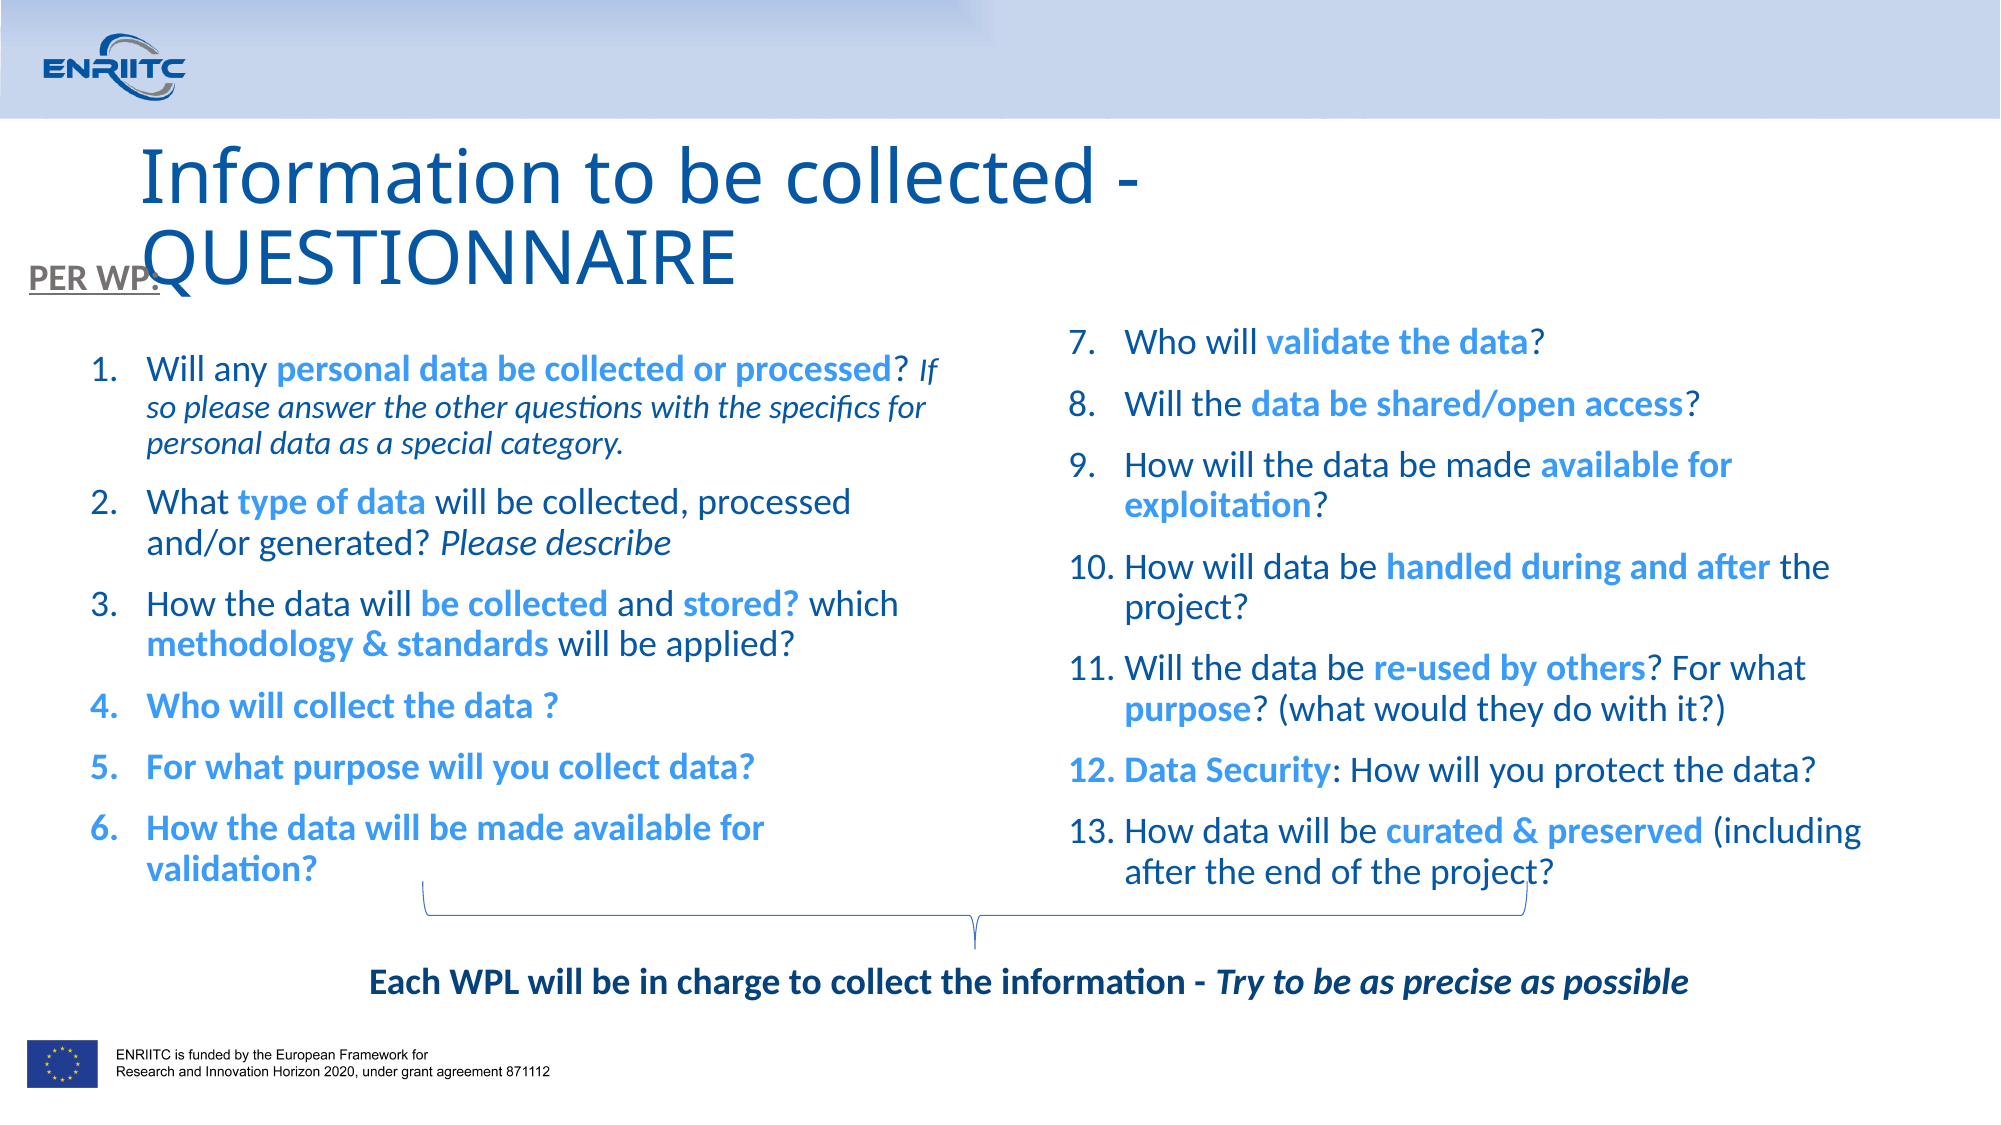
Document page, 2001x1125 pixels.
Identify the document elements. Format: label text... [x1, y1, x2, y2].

title Information to be collected - QUESTIONNAIRE [126, 131, 1730, 238]
text_box Who will validate the data? Will the data be shared/open access? How will the data be made available for exploitation? How will data be handled during and after the project? Will the data be re-used by others? For what purpose? (what would they do with it?) Data Security: How will you protect the data? How data will be curated & preserved (including after the end of the project? [1053, 314, 1933, 900]
picture [43, 33, 186, 101]
text_box Each WPL will be in charge to collect the information - Try to be as precise as possible [354, 949, 1730, 1055]
text_box [422, 881, 1527, 950]
list Will any personal data be collected or processed? If so please answer the other questions with the specifics for personal data as a special category. What type of data will be collected, processed and/or generated? Please describe How the data will be collected and stored? which methodology & standards will be applied? Who will collect the data ? For what purpose will you collect data? How the data will be made available for validation? [75, 341, 960, 909]
text_box PER WP: [13, 245, 185, 305]
picture [27, 1040, 563, 1088]
